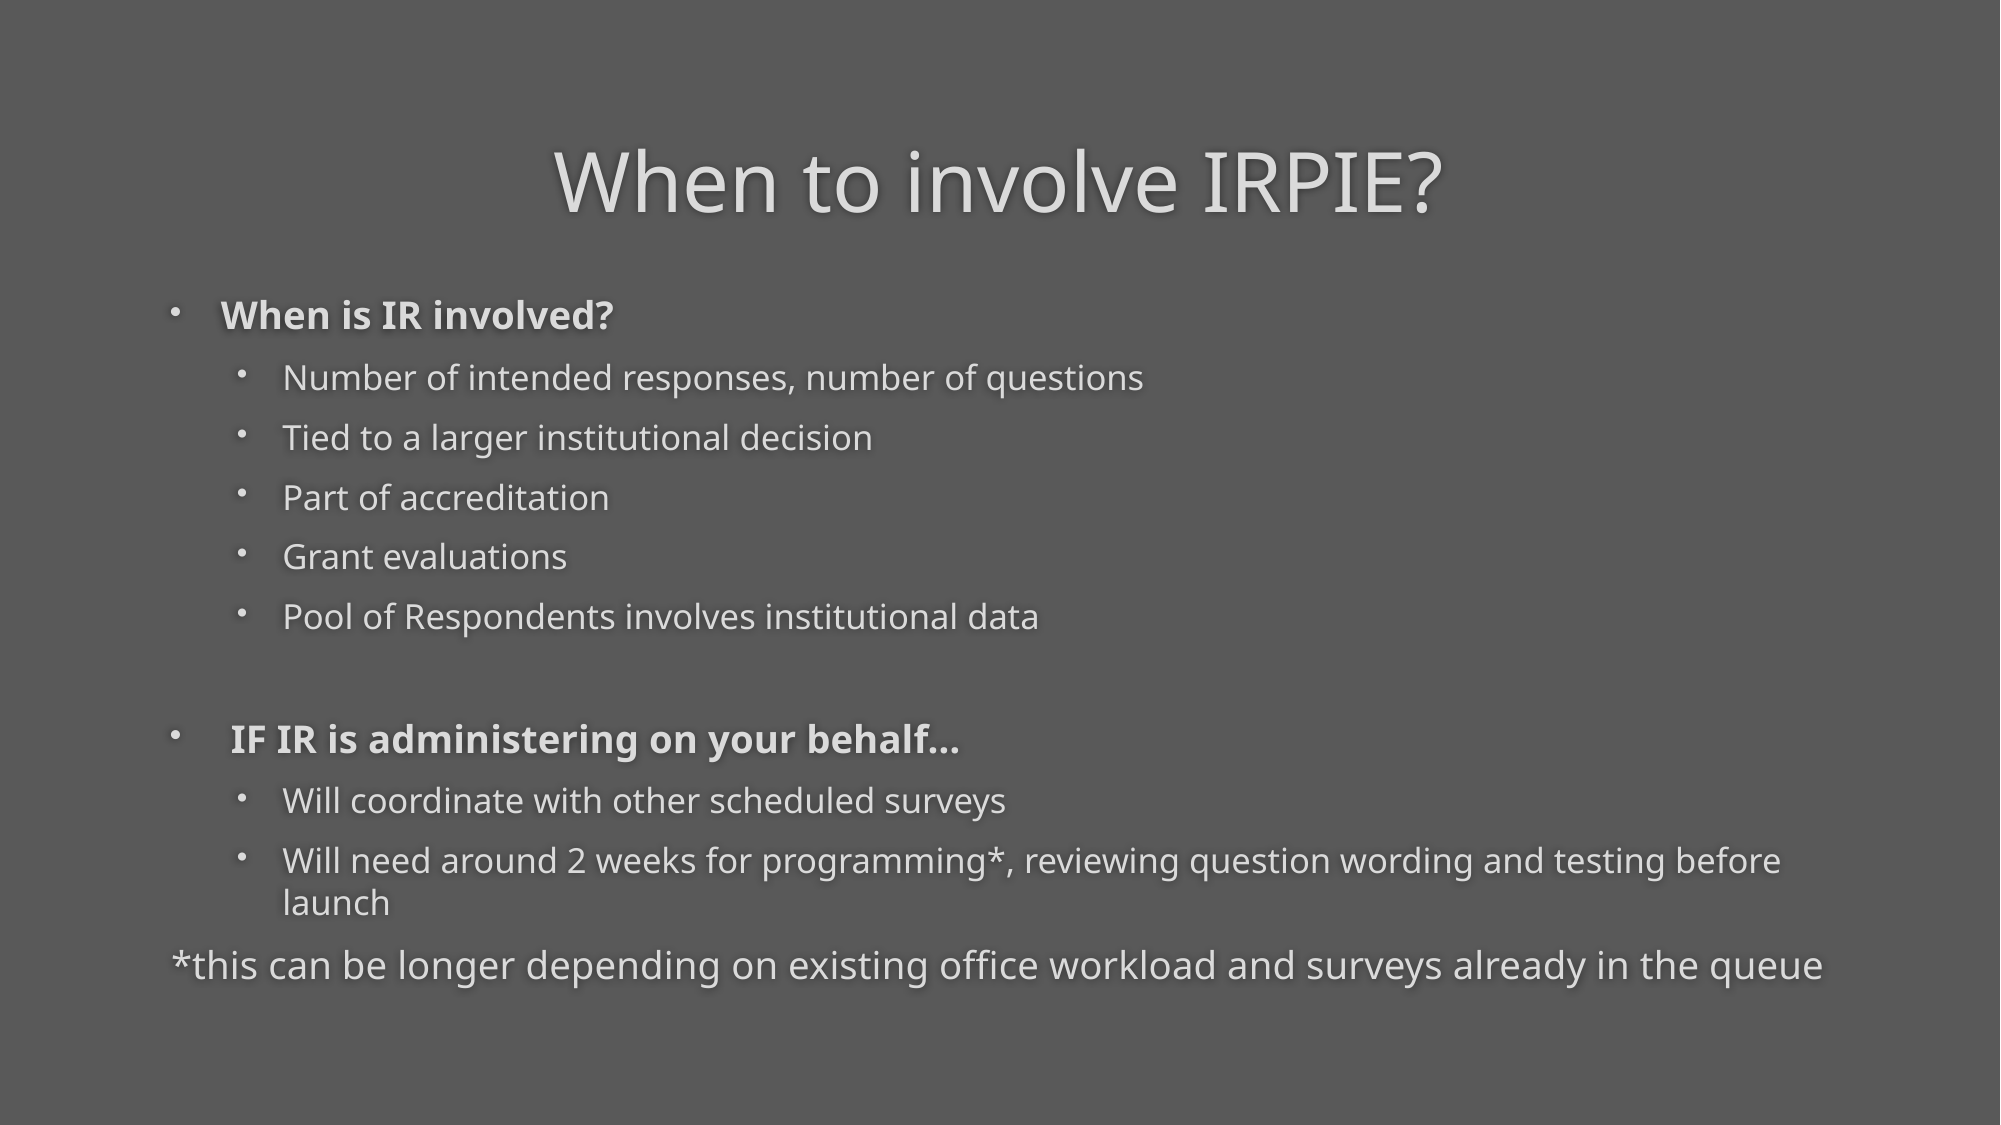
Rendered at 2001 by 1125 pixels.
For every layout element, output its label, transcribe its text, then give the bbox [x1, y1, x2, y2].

list When is IR involved? Number of intended responses, number of questions Tied to a larger institutional decision Part of accreditation Grant evaluations Pool of Respondents involves institutional data IF IR is administering on your behalf… Will coordinate with other scheduled surveys Will need around 2 weeks for programming*, reviewing question wording and testing before launch *this can be longer depending on existing office workload and surveys already in the queue [149, 284, 1849, 1007]
title When to involve IRPIE? [149, 99, 1849, 260]
